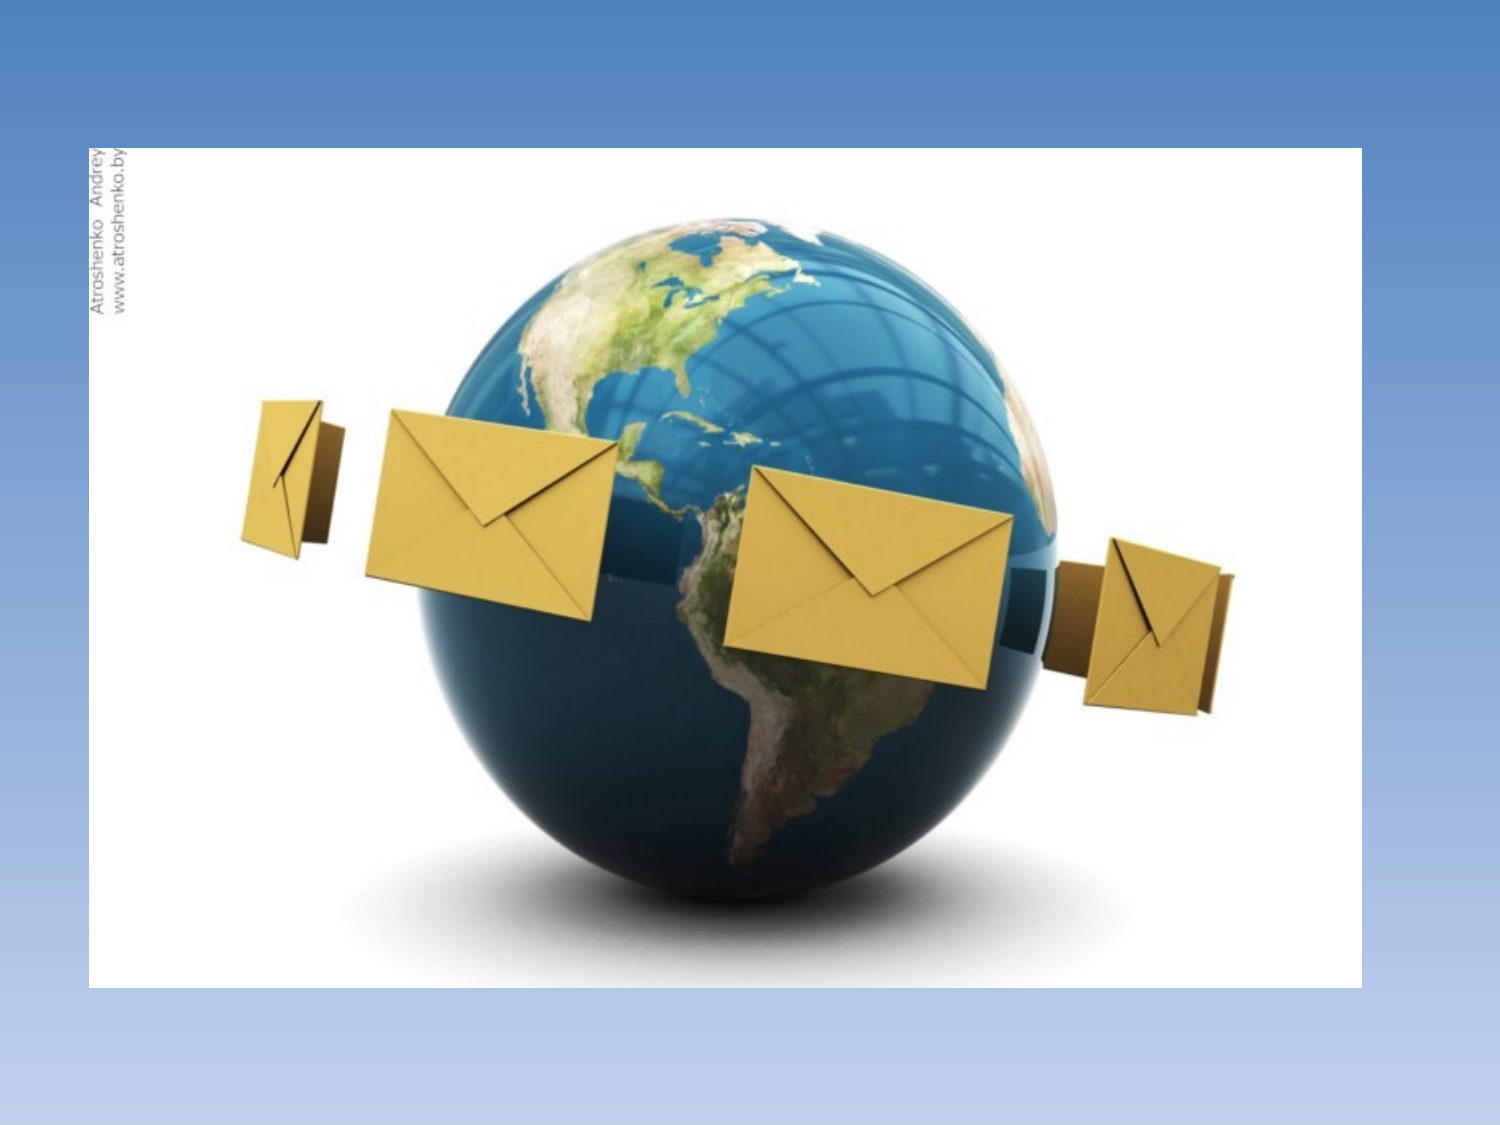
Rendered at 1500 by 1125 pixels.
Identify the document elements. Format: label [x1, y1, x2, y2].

list [89, 148, 1362, 988]
